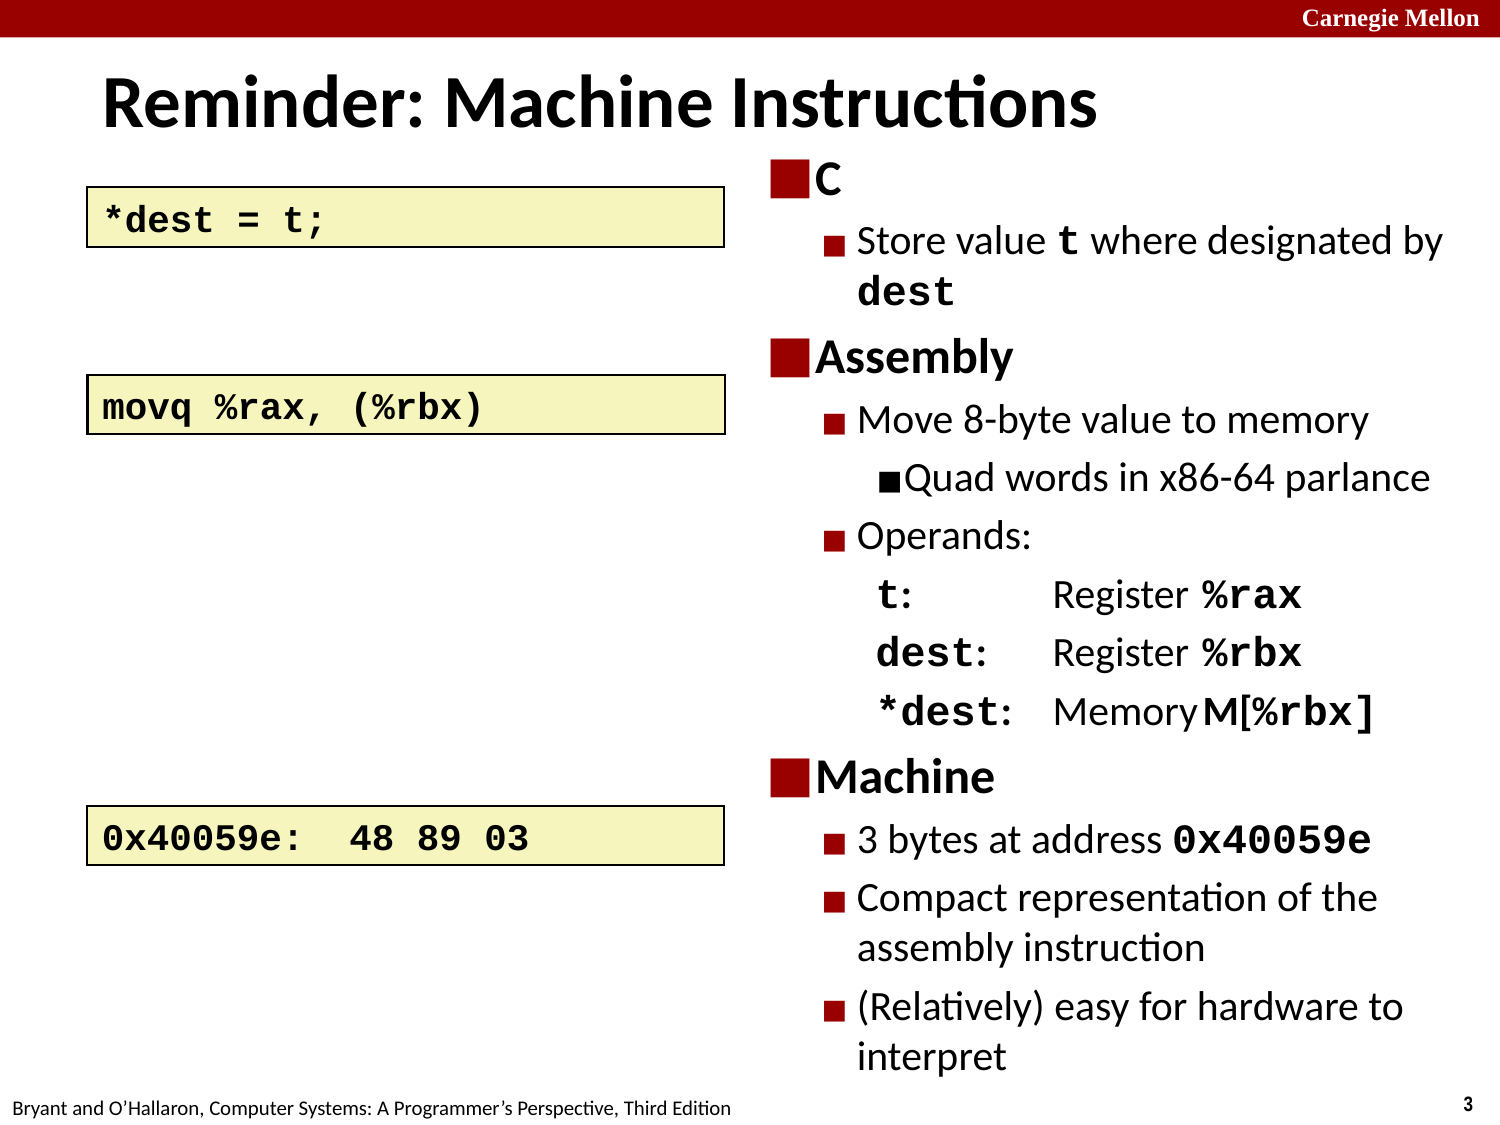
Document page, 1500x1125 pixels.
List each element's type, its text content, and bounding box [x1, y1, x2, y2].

text_box 0x40059e: 48 89 03 [86, 805, 725, 866]
text_box *dest = t; [87, 187, 725, 247]
title Reminder: Machine Instructions [87, 50, 1280, 144]
list C Store value t where designated by dest Assembly Move 8-byte value to memory Quad words in x86-64 parlance Operands: t: Register %rax dest: Register %rbx *dest: Memory M[%rbx] Machine 3 bytes at address 0x40059e Compact representation of the assembly instruction (Relatively) easy for hardware to interpret [750, 137, 1500, 1088]
text_box movq %rax, (%rbx) [87, 374, 725, 435]
